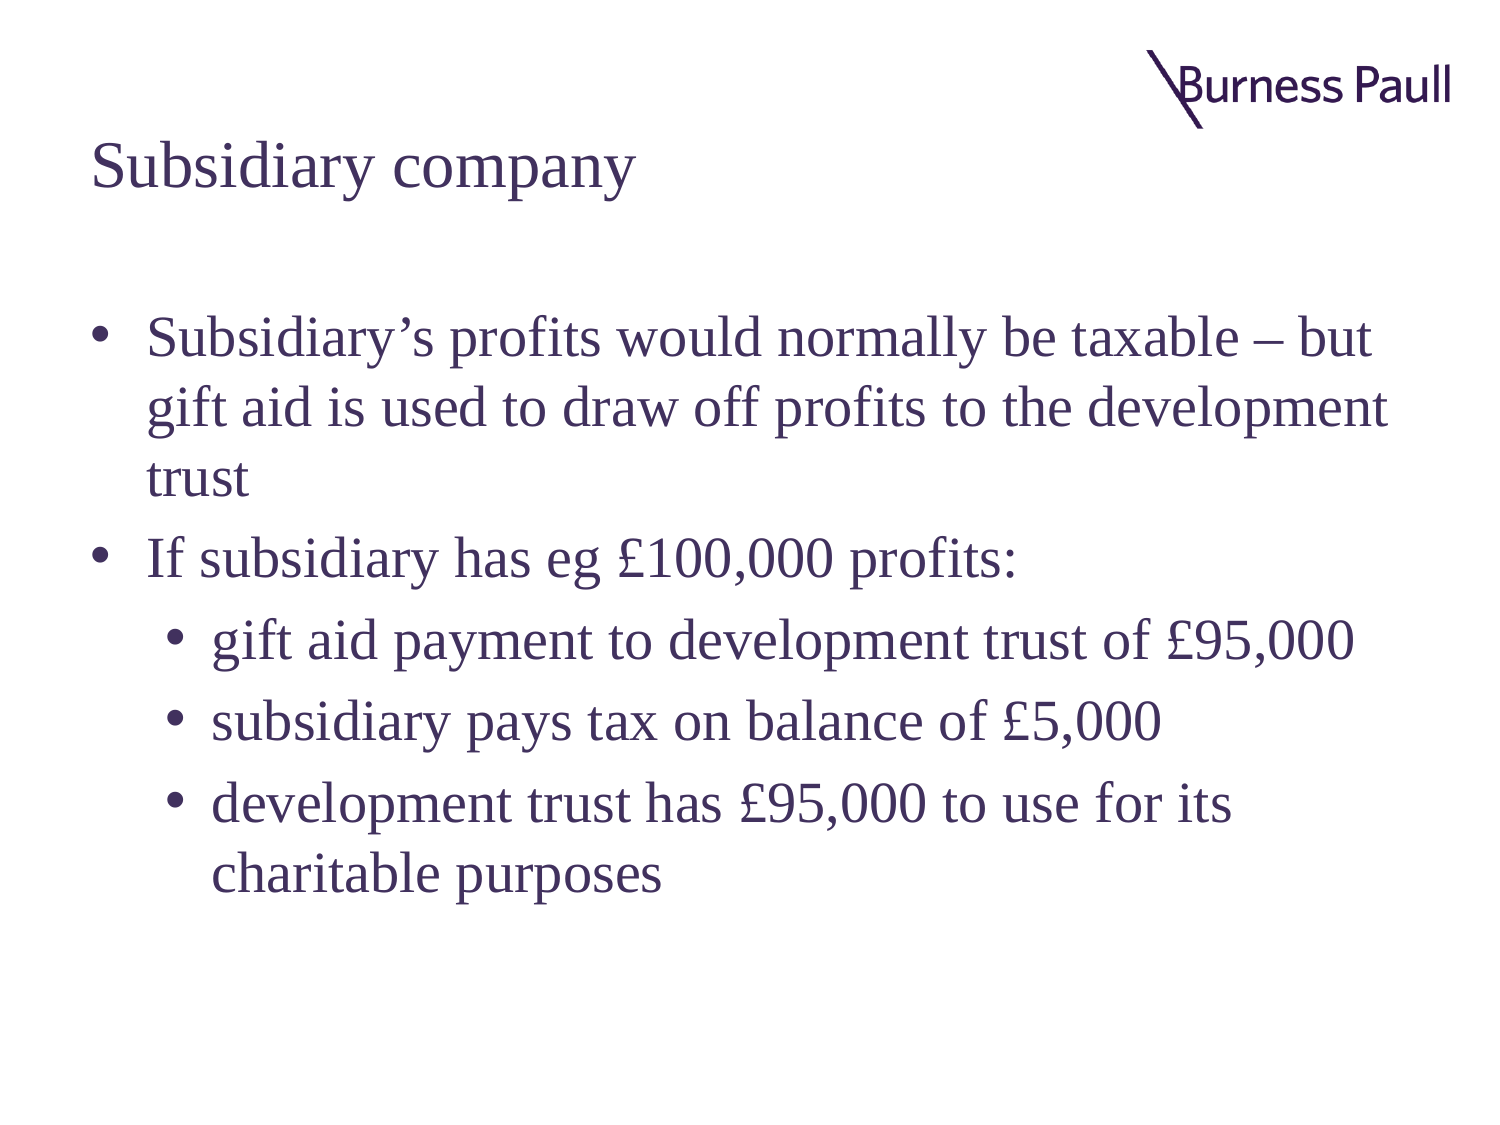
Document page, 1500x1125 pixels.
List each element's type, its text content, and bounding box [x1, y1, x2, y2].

list Subsidiary’s profits would normally be taxable – but gift aid is used to draw off profits to the development trust If subsidiary has eg £100,000 profits: gift aid payment to development trust of £95,000 subsidiary pays tax on balance of £5,000 development trust has £95,000 to use for its charitable purposes [75, 290, 1425, 1071]
title Subsidiary company [75, 113, 1425, 233]
picture [1139, 42, 1495, 153]
